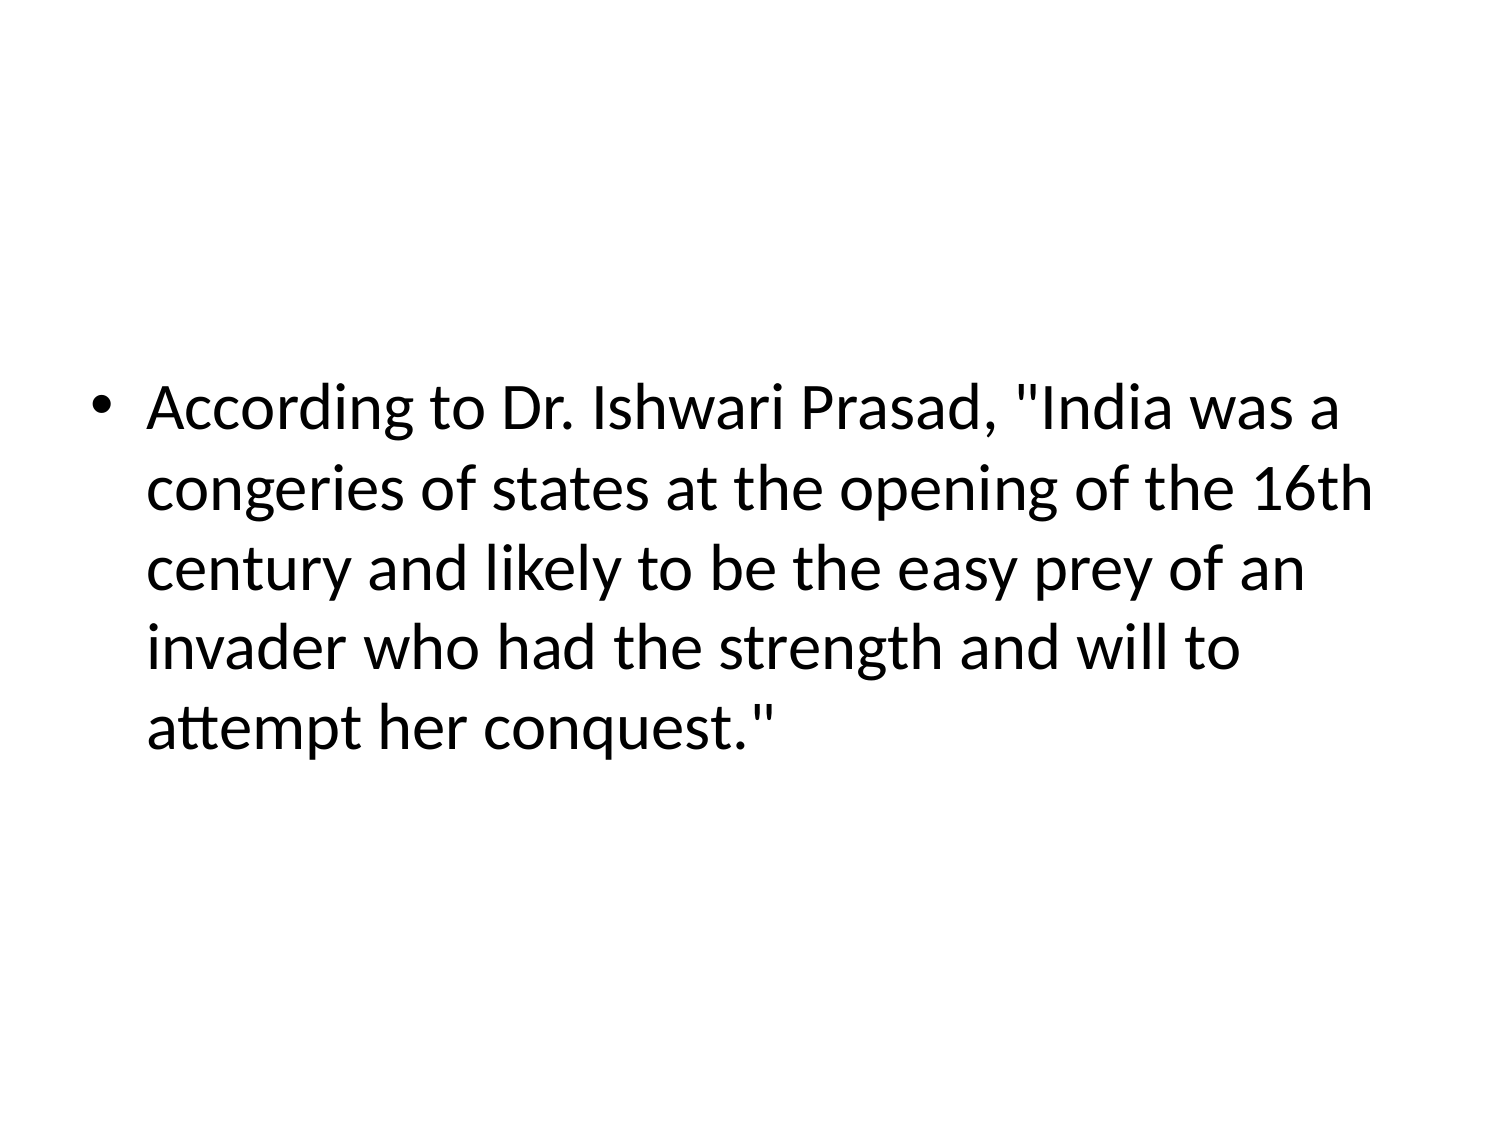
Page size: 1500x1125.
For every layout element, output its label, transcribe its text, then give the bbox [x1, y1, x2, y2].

list According to Dr. Ishwari Prasad, "India was a congeries of states at the opening of the 16th century and likely to be the easy prey of an invader who had the strength and will to attempt her conquest." [75, 262, 1425, 1005]
